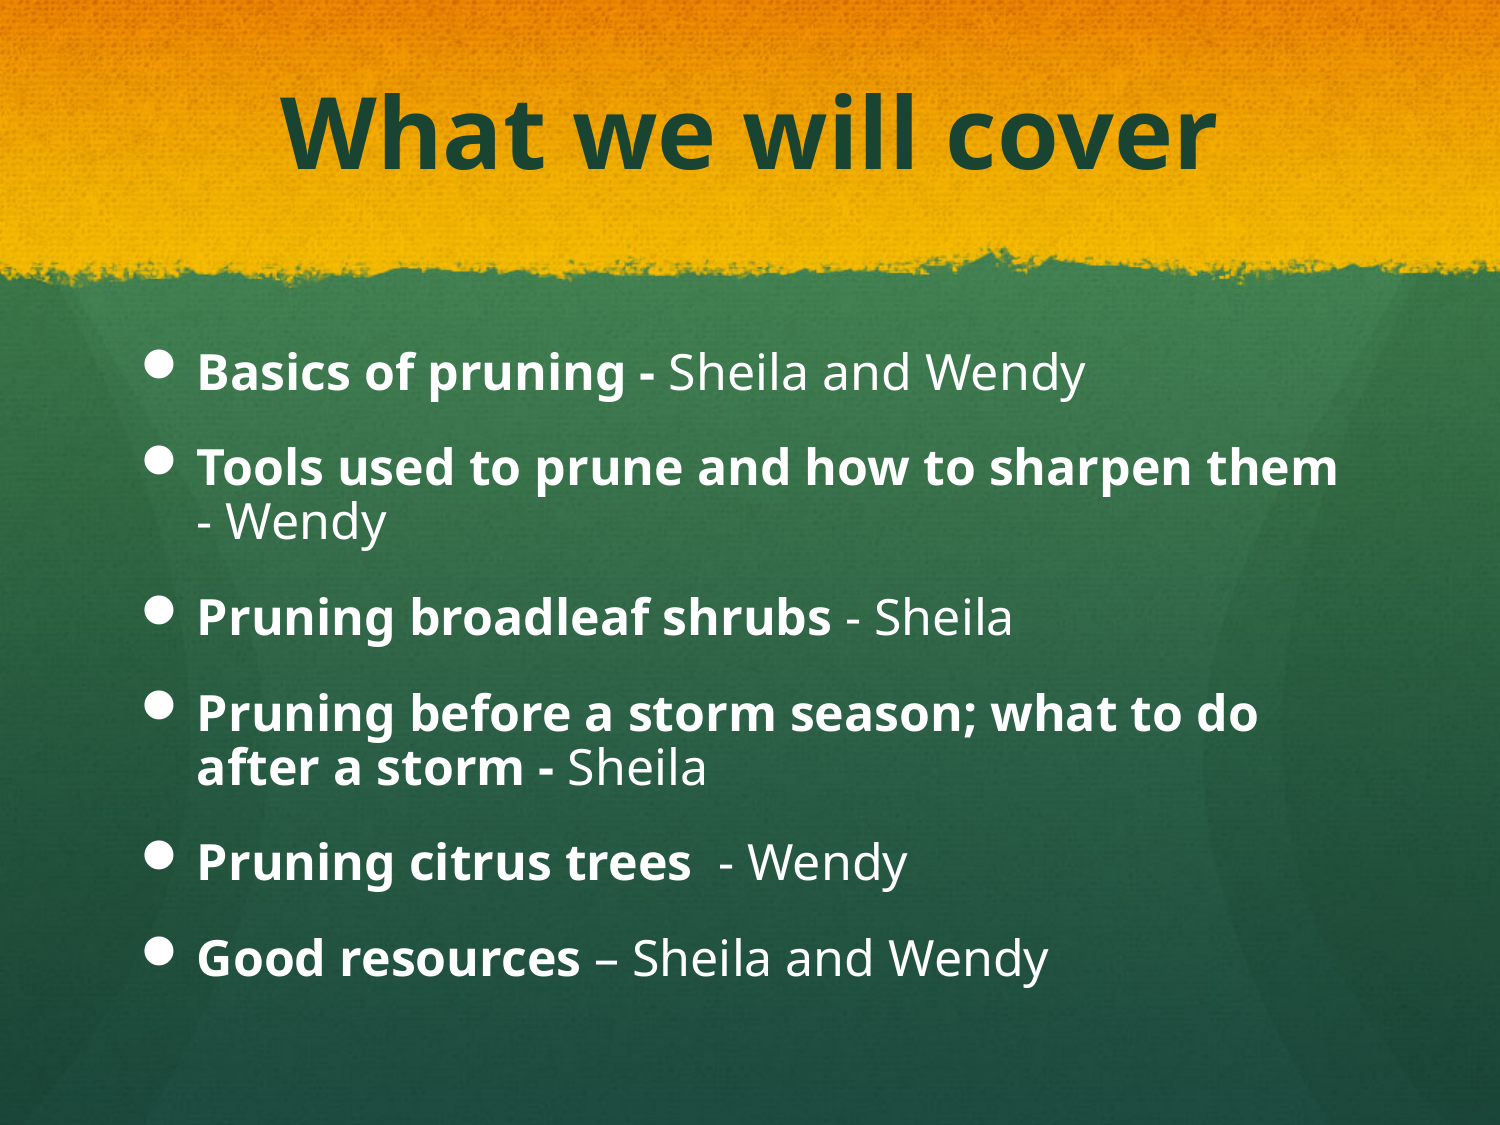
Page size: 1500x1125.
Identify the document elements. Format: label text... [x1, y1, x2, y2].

picture [0, 0, 1500, 1125]
title What we will cover [125, 12, 1375, 246]
list Basics of pruning - Sheila and Wendy Tools used to prune and how to sharpen them - Wendy Pruning broadleaf shrubs - Sheila Pruning before a storm season; what to do after a storm - Sheila Pruning citrus trees - Wendy Good resources – Sheila and Wendy [125, 339, 1375, 1026]
